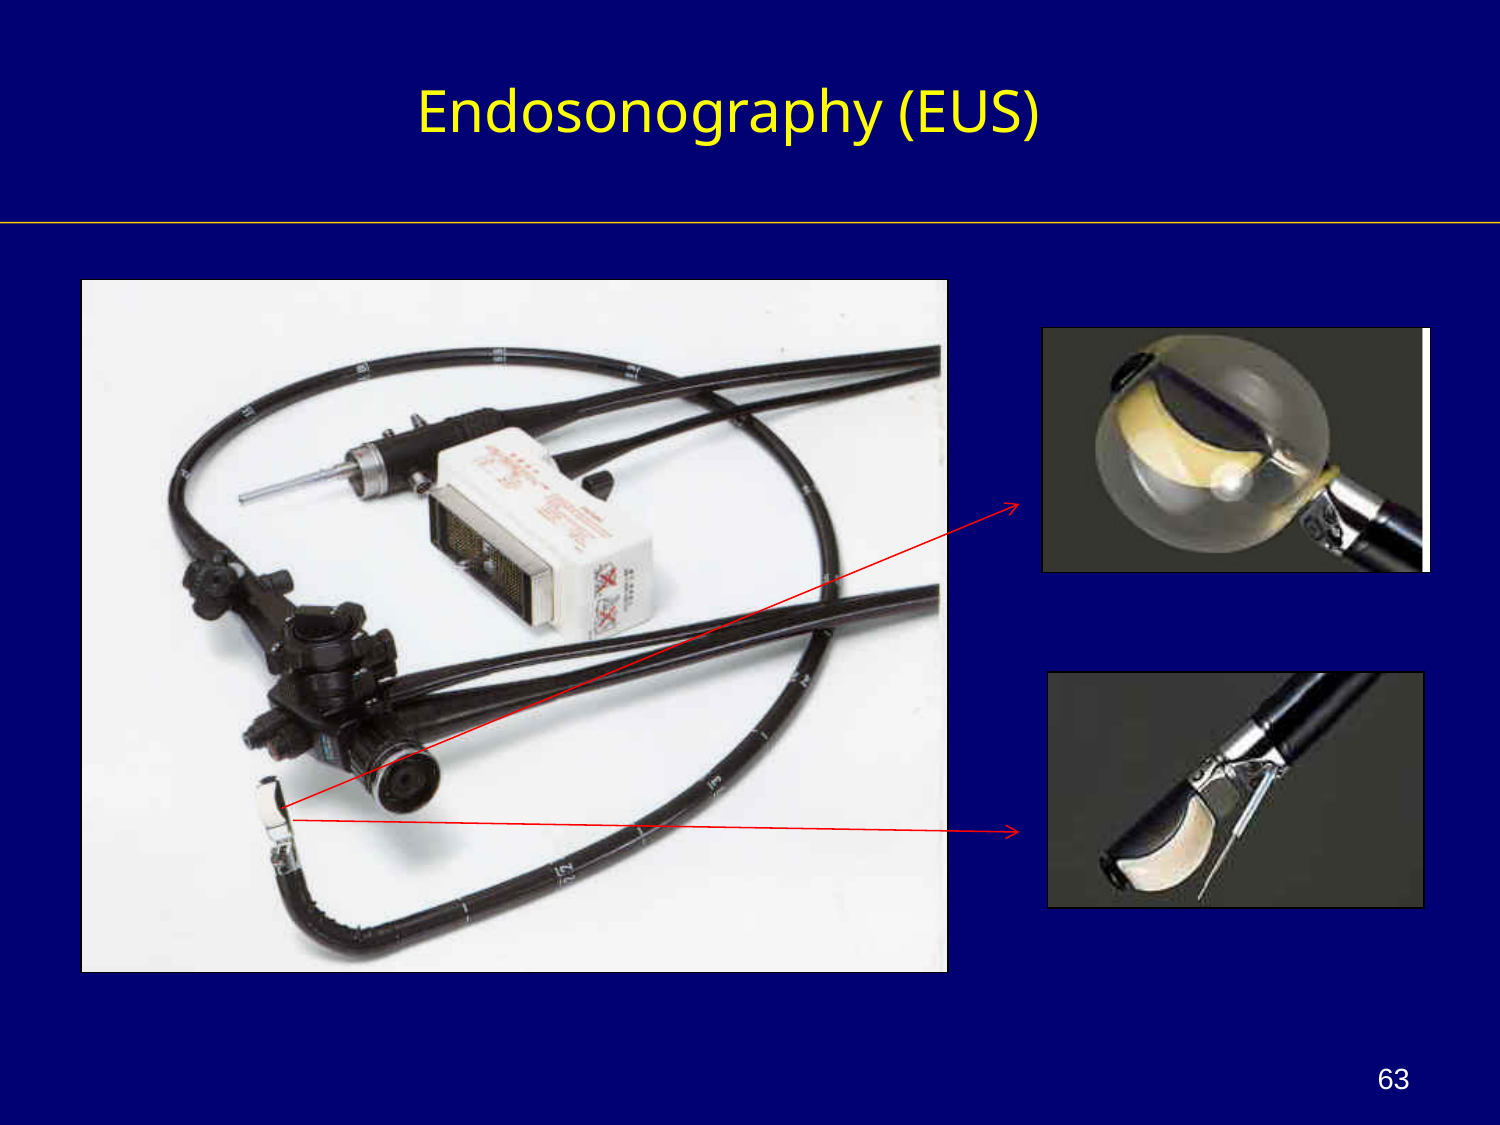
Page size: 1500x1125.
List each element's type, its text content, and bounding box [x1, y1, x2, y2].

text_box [280, 503, 1020, 809]
picture [1042, 327, 1430, 573]
text_box Endosonography (EUS) [53, 223, 1404, 231]
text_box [292, 820, 1020, 833]
picture [1047, 672, 1424, 908]
text_box Endosonography (EUS) [53, 66, 1404, 222]
picture [81, 279, 948, 972]
slide_number 63 [1074, 1024, 1426, 1103]
